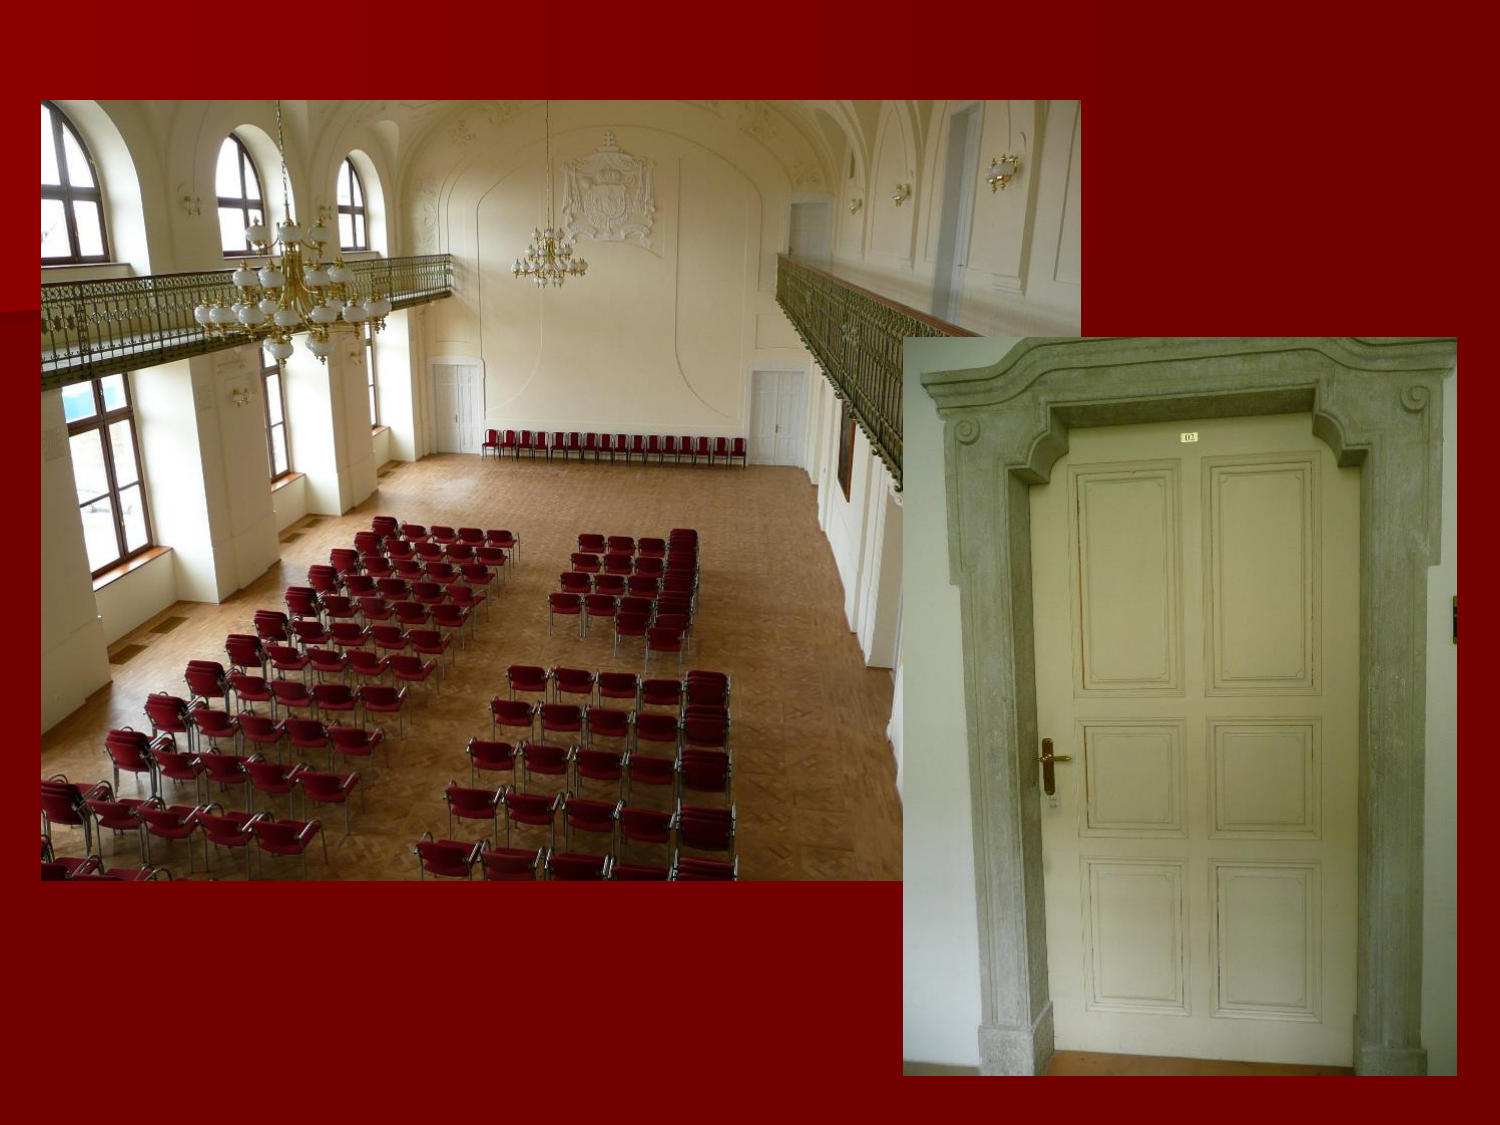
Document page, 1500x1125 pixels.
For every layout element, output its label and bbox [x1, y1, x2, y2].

list [41, 101, 1081, 881]
list [903, 337, 1457, 1076]
